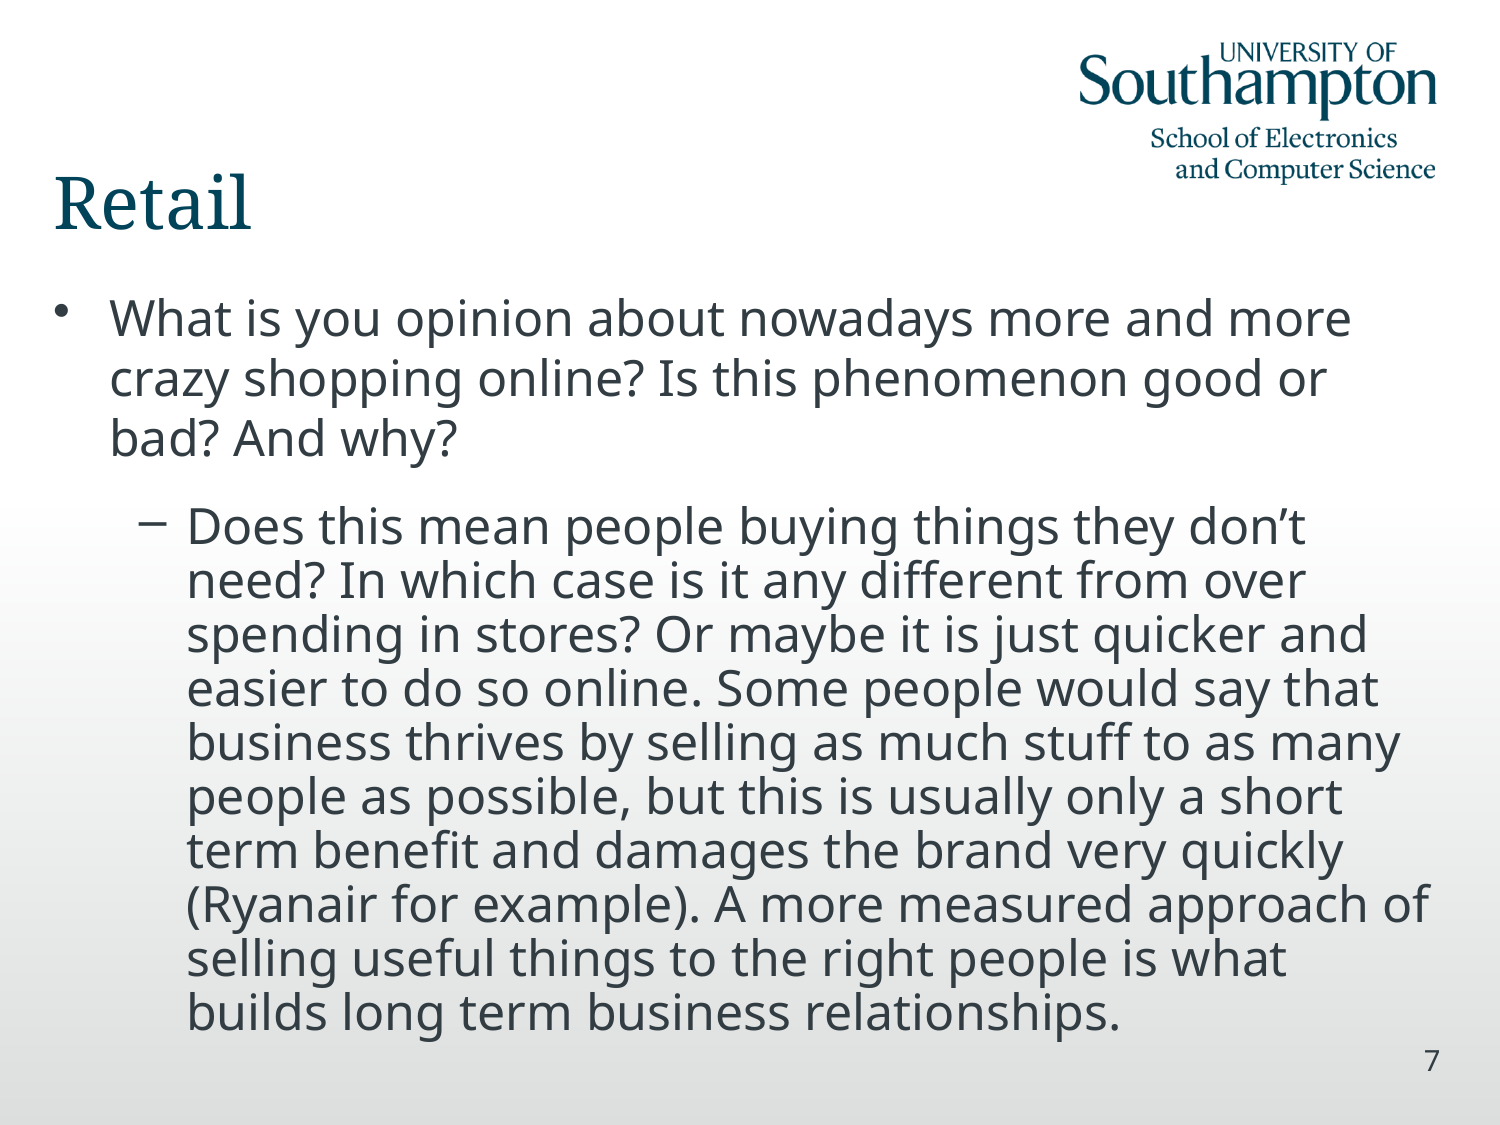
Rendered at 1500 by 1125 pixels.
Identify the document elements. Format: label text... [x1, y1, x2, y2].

picture [1080, 42, 1437, 148]
picture [1242, 42, 1251, 54]
list What is you opinion about nowadays more and more crazy shopping online? Is this phenomenon good or bad? And why? Does this mean people buying things they don’t need? In which case is it any different from over spending in stores? Or maybe it is just quicker and easier to do so online. Some people would say that business thrives by selling as much stuff to as many people as possible, but this is usually only a short term benefit and damages the brand very quickly (Ryanair for example). A more measured approach of selling useful things to the right people is what builds long term business relationships. [53, 278, 1447, 954]
picture [1080, 71, 1103, 101]
title Retail [53, 148, 1447, 256]
slide_number 7 [1127, 1034, 1441, 1111]
